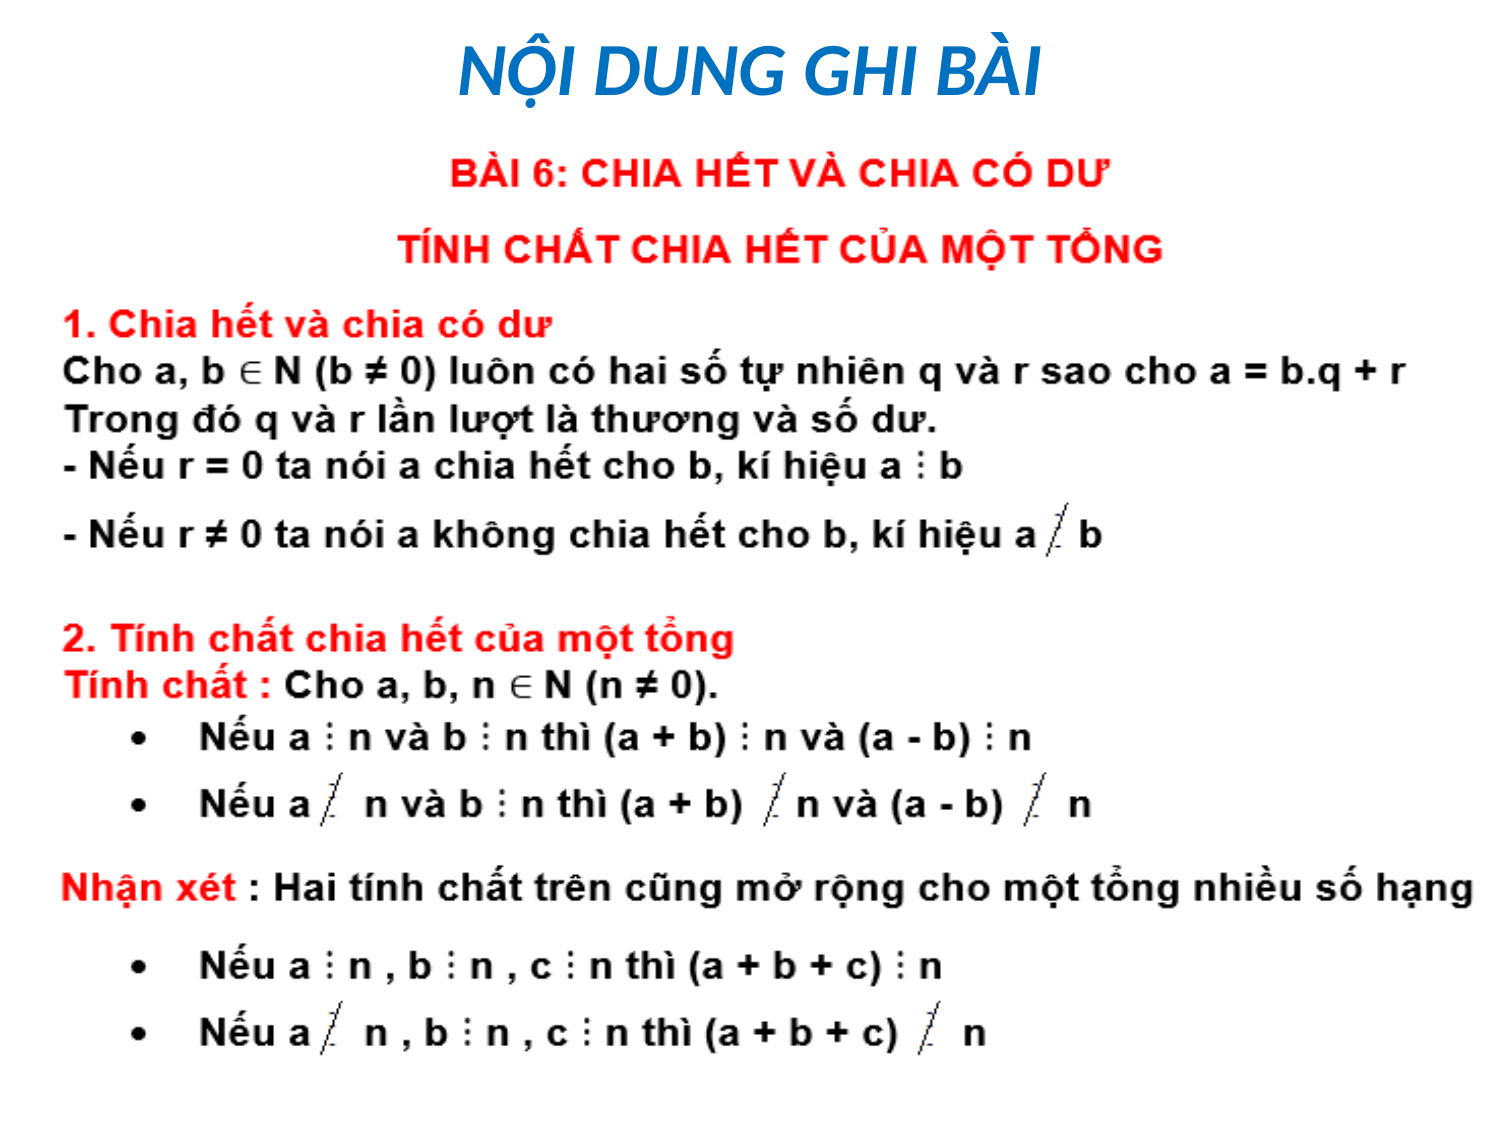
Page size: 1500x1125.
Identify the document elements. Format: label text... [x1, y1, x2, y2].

title NỘI DUNG GHI BÀI [75, 24, 1425, 105]
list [24, 124, 1500, 1101]
